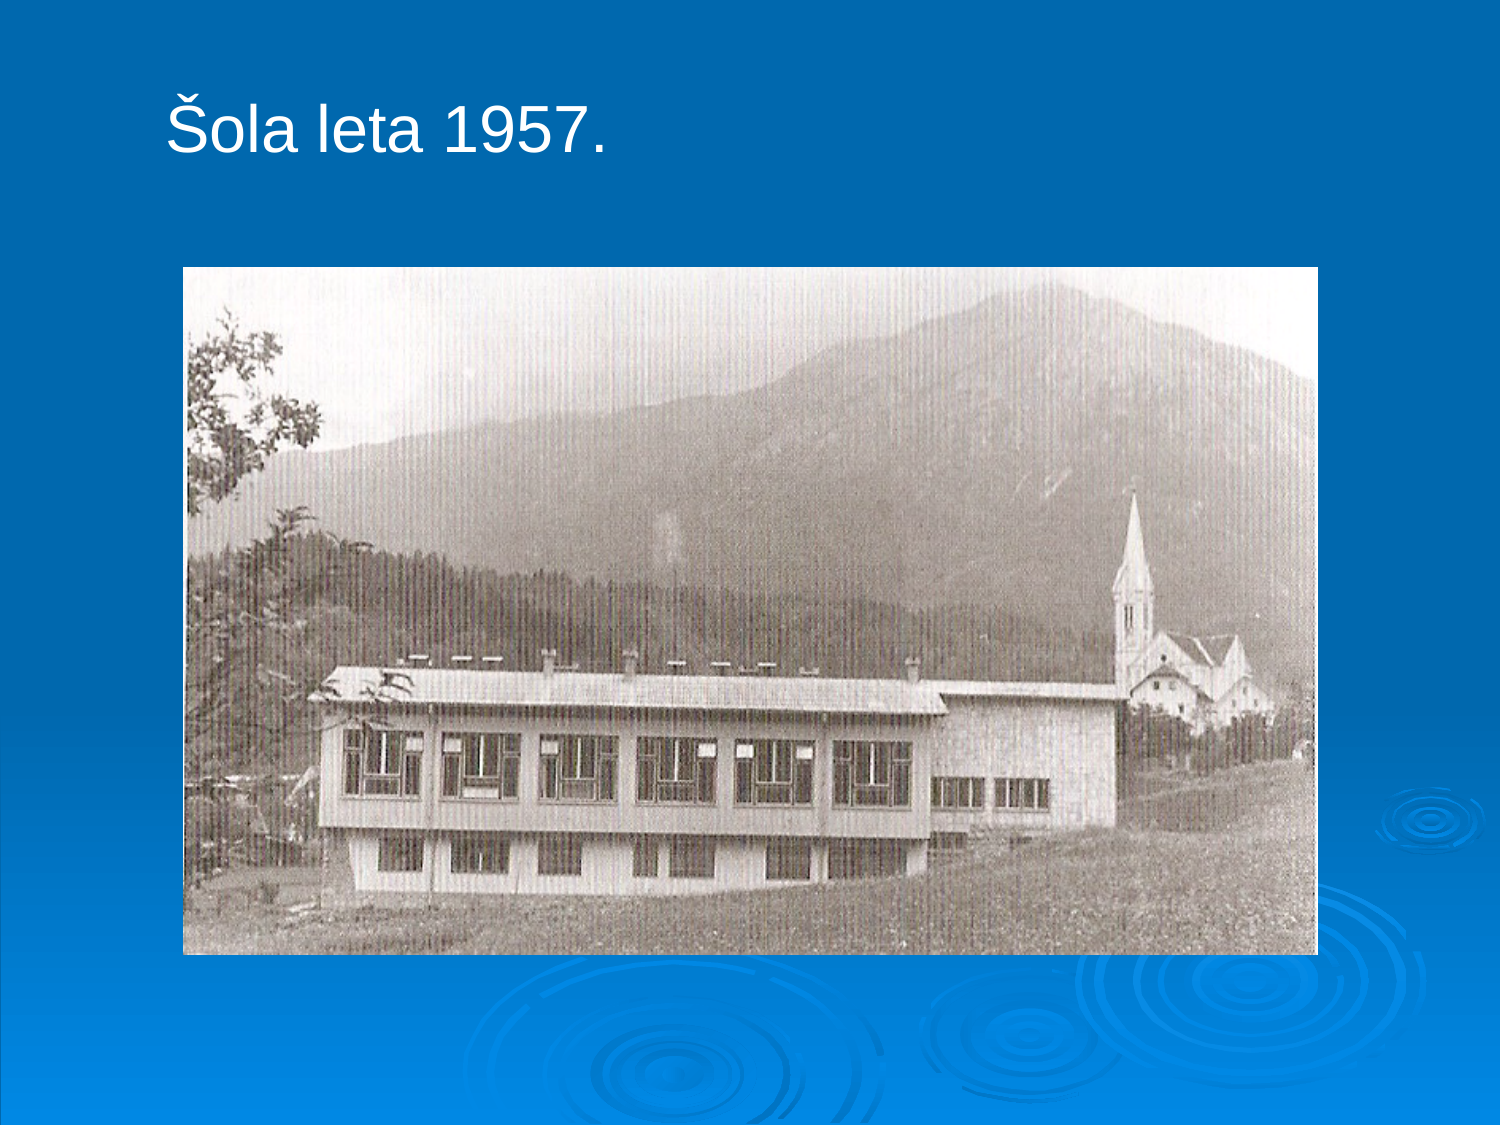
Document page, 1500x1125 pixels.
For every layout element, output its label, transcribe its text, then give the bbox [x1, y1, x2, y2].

picture [182, 267, 1318, 955]
list Šola leta 1957. [150, 78, 1436, 303]
